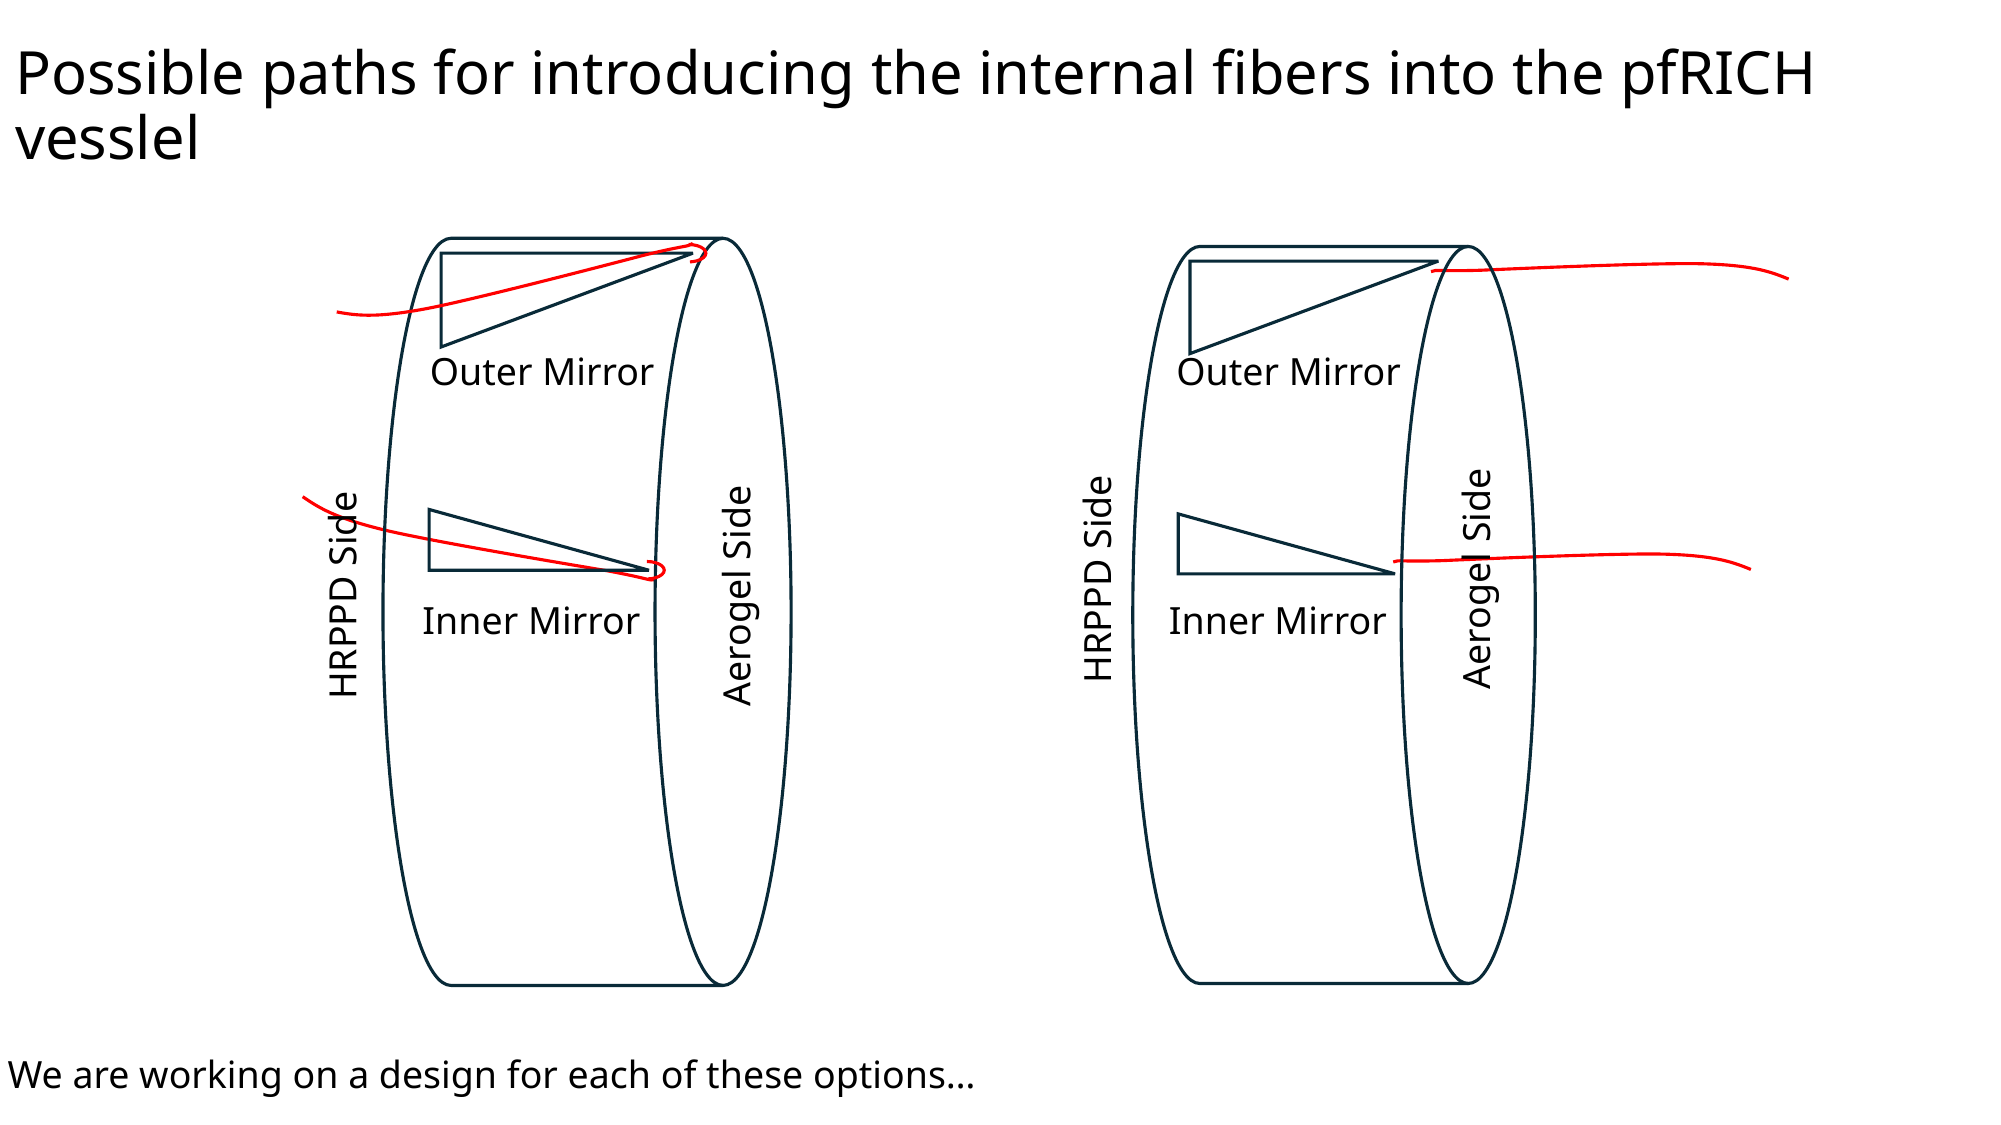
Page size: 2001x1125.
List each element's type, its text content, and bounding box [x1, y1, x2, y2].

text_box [299, 237, 792, 986]
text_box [1132, 237, 1787, 984]
title Possible paths for introducing the internal fibers into the pfRICH vesslel [0, 34, 1952, 253]
text_box HRPPD Side [1066, 460, 1126, 698]
text_box We are working on a design for each of these options… [0, 1043, 992, 1104]
